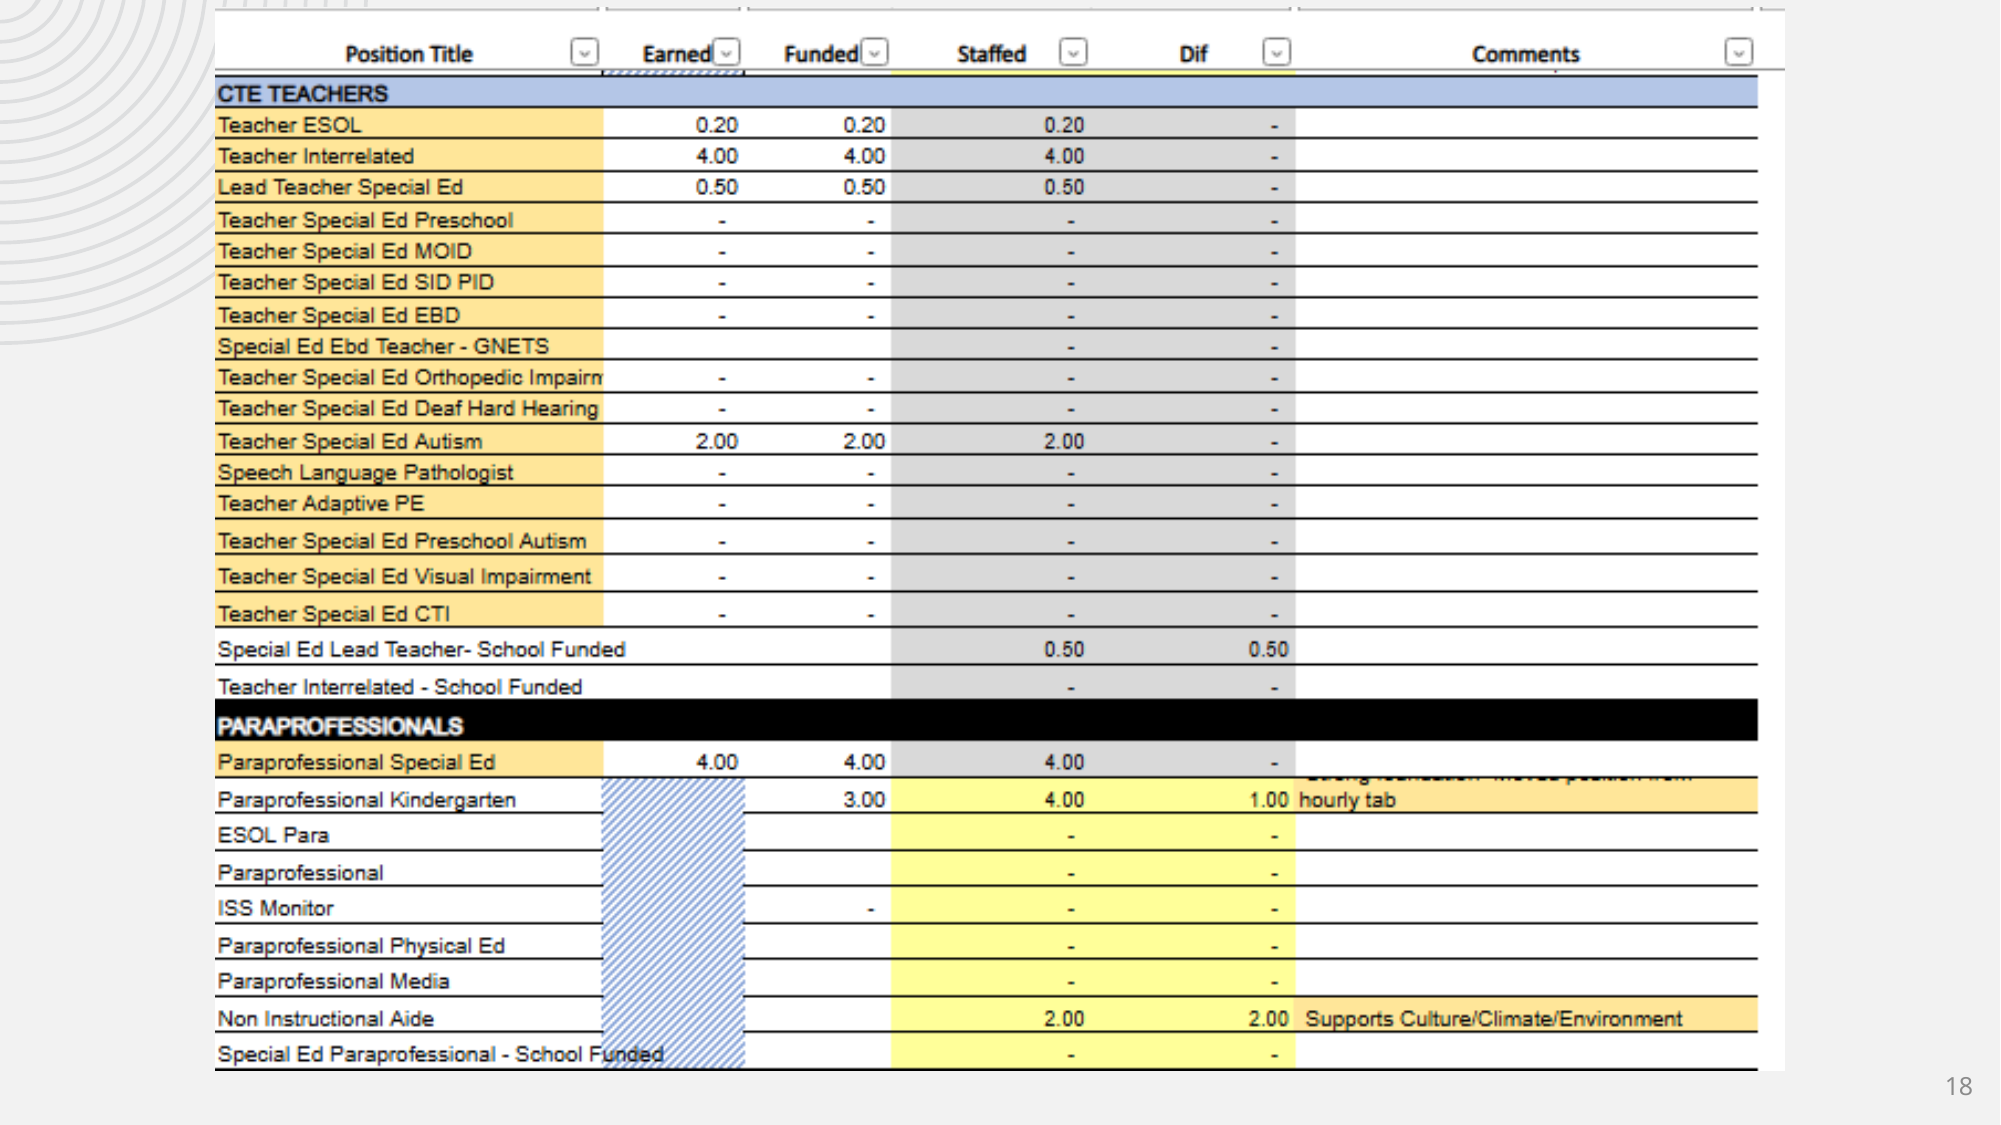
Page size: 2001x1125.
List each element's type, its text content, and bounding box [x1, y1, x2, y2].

slide_number 18 [1538, 1057, 1989, 1118]
picture [215, 7, 1785, 1071]
